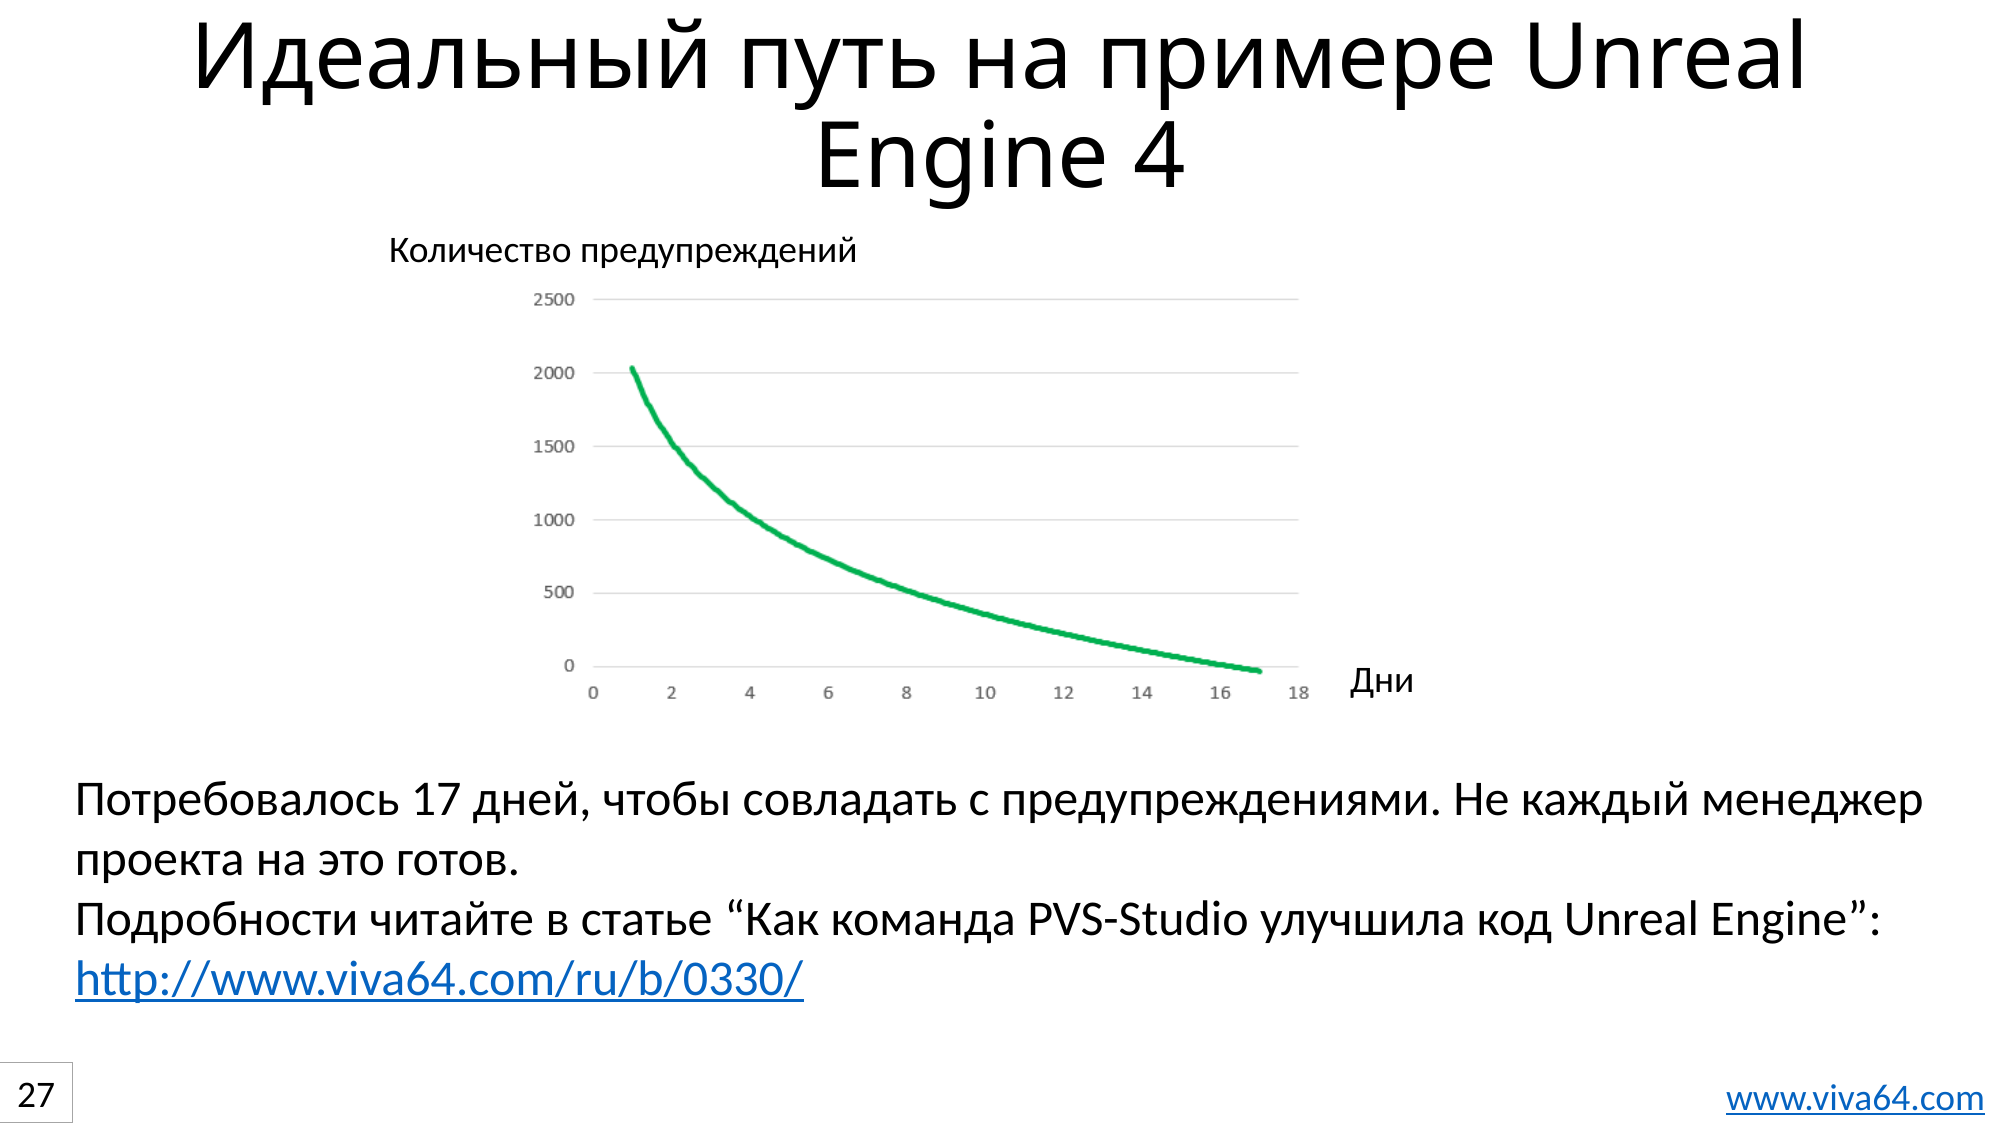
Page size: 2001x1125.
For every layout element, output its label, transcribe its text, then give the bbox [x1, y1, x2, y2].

text_box www.viva64.com [1695, 1065, 2000, 1125]
picture [529, 288, 1317, 718]
text_box Количество предупреждений [374, 217, 905, 278]
text_box Потребовалось 17 дней, чтобы совладать с предупреждениями. Не каждый менеджер проекта на это готов. Подробности читайте в статье “Как команда PVS-Studio улучшила код Unreal Engine”: http://www.viva64.com/ru/b/0330/ [60, 757, 1940, 1073]
text_box 27 [0, 1062, 73, 1123]
title Идеальный путь на примере Unreal Engine 4 [60, 0, 1940, 218]
text_box Дни [1317, 647, 1519, 707]
